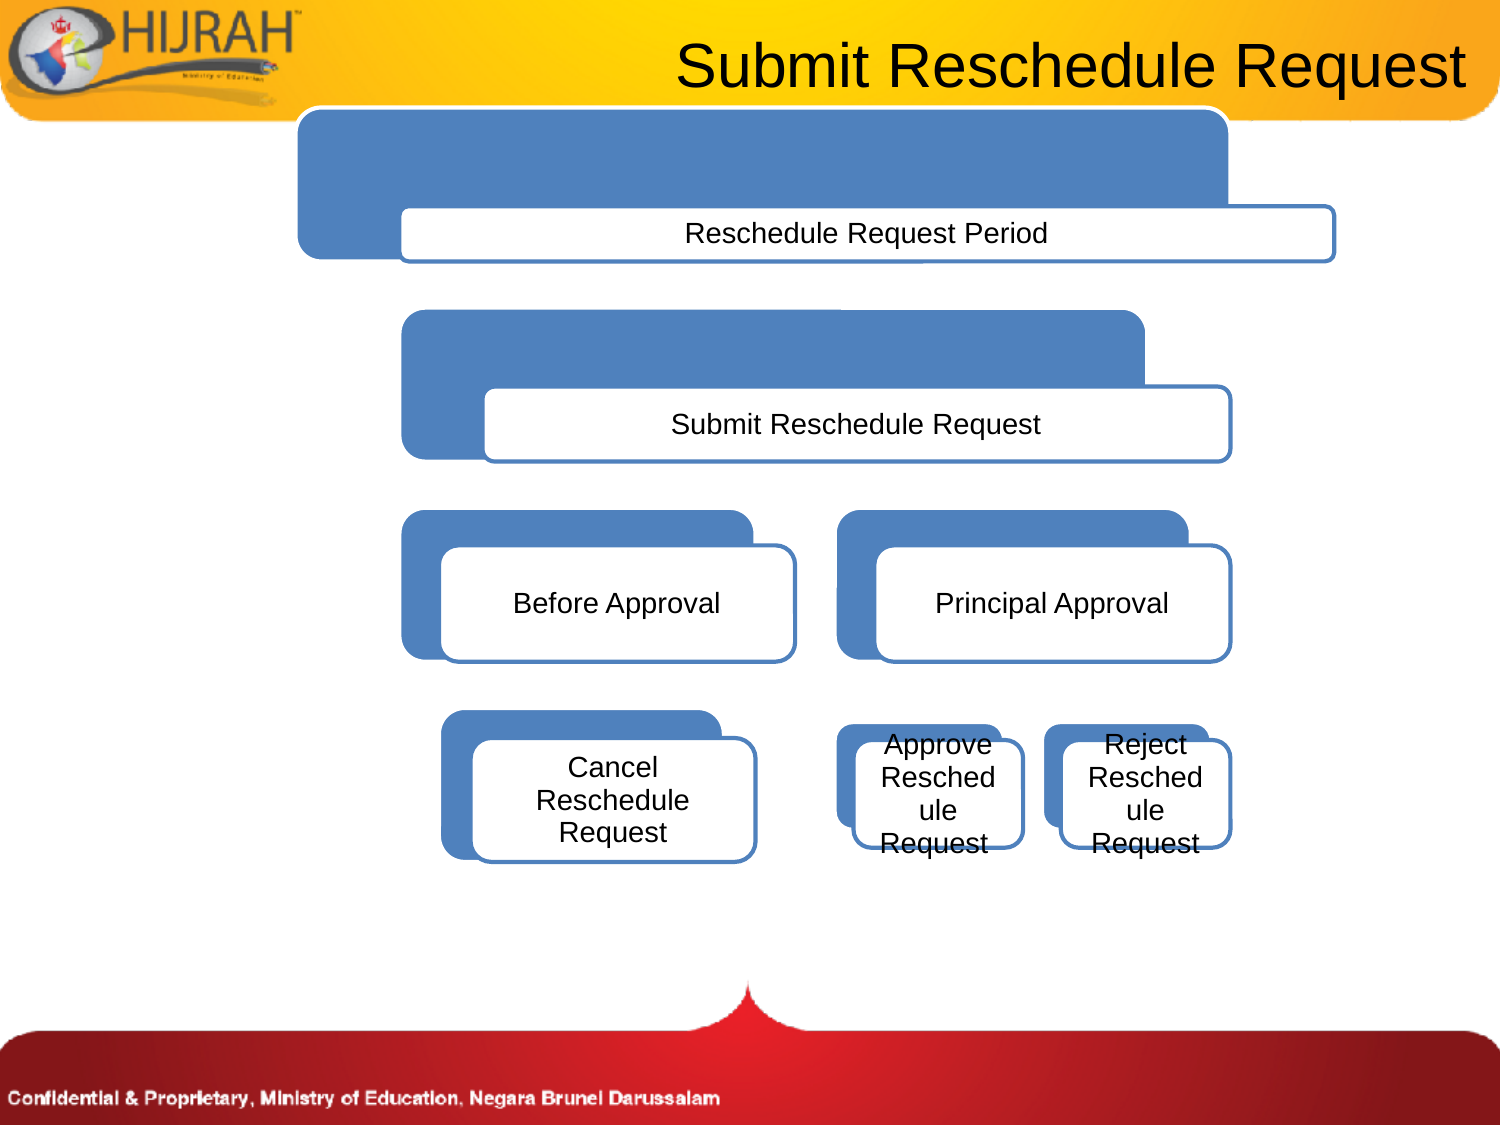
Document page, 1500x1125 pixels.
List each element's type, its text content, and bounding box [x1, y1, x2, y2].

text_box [165, 107, 1465, 1063]
title Submit Reschedule Request [324, 0, 1500, 126]
picture [0, 0, 1500, 1125]
